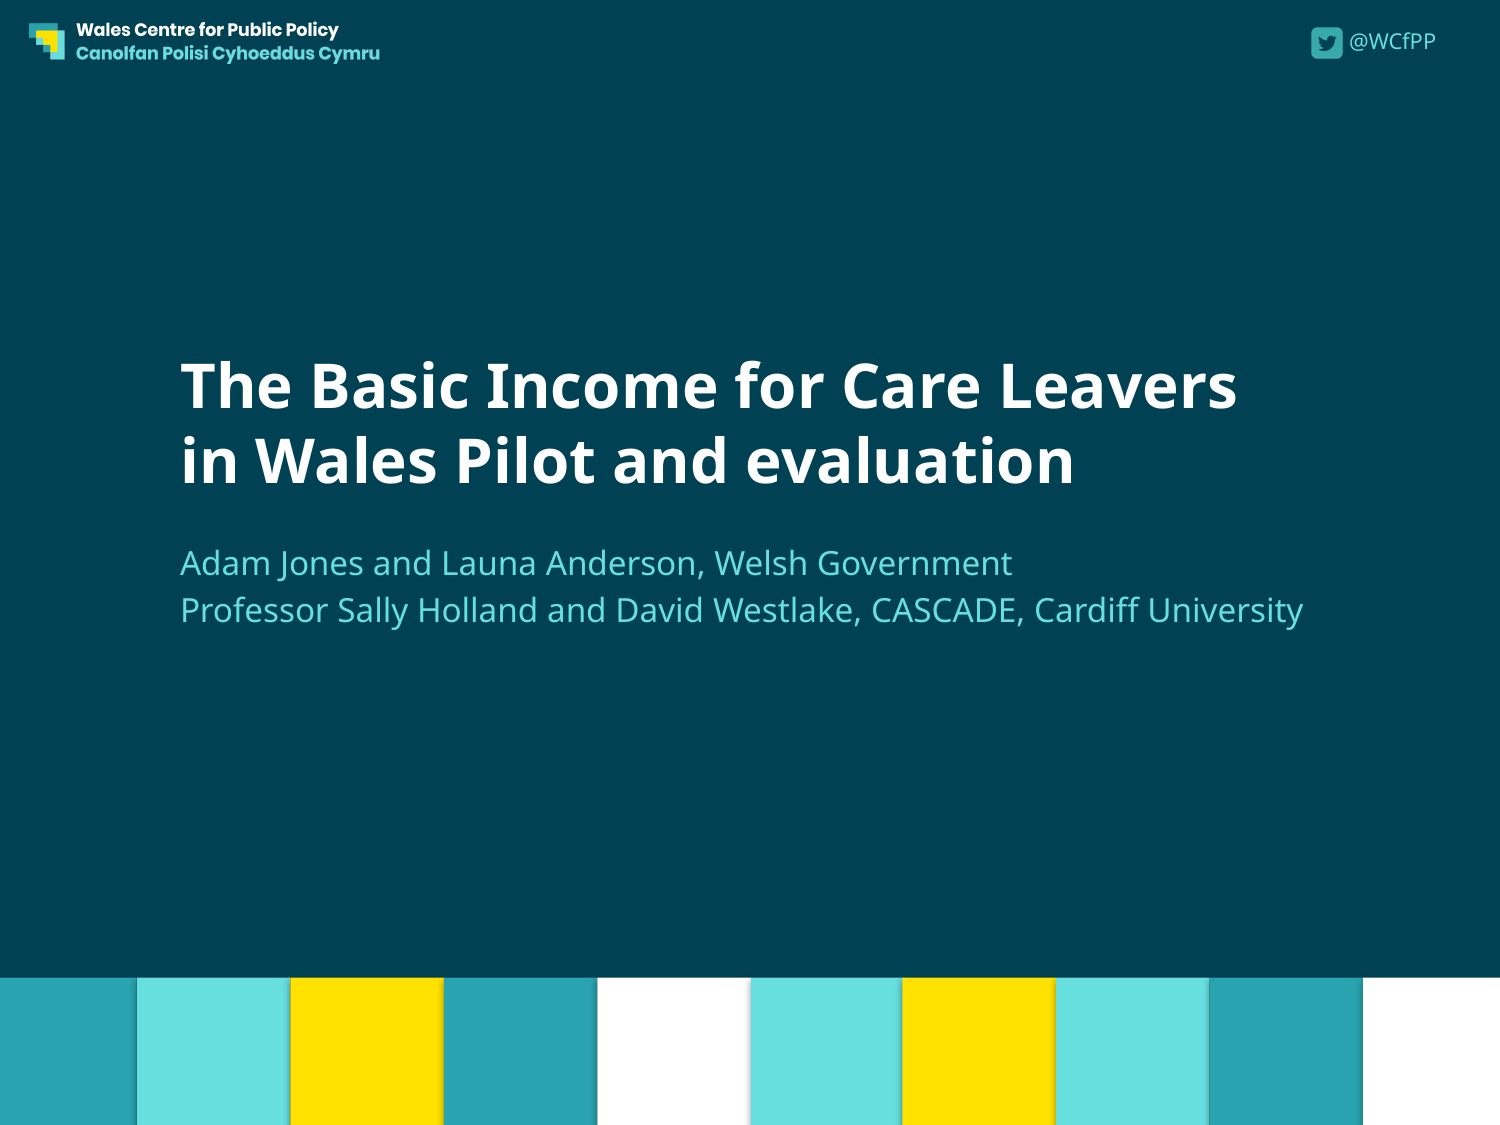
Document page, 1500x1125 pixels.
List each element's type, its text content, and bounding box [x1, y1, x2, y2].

picture [229, 24, 248, 35]
picture [112, 26, 120, 35]
picture [273, 26, 281, 35]
picture [123, 27, 129, 35]
picture [283, 47, 292, 59]
picture [136, 50, 145, 59]
title The Basic Income for Care Leavers in Wales Pilot and evaluation [165, 339, 1296, 535]
picture [200, 23, 204, 35]
picture [30, 24, 64, 59]
picture [174, 47, 188, 59]
picture [160, 26, 169, 35]
picture [191, 50, 202, 59]
picture [186, 27, 194, 35]
picture [130, 46, 134, 59]
picture [344, 50, 354, 59]
picture [238, 47, 280, 59]
picture [319, 26, 326, 35]
picture [149, 26, 157, 35]
picture [218, 26, 223, 35]
picture [333, 50, 341, 63]
picture [77, 47, 87, 59]
picture [363, 50, 374, 59]
picture [329, 26, 338, 40]
picture [90, 50, 99, 59]
picture [135, 24, 146, 35]
picture [171, 24, 176, 35]
picture [355, 50, 360, 59]
picture [114, 47, 127, 59]
picture [287, 24, 306, 35]
picture [95, 26, 104, 35]
text_box Adam Jones and Launa Anderson, Welsh Government Professor Sally Holland and David Westlake, CASCADE, Cardiff University [165, 535, 1490, 721]
picture [77, 24, 93, 35]
picture [320, 47, 330, 59]
picture [206, 26, 215, 35]
picture [164, 47, 172, 59]
picture [179, 26, 184, 35]
picture [213, 47, 224, 59]
picture [227, 50, 235, 63]
picture [251, 23, 260, 35]
